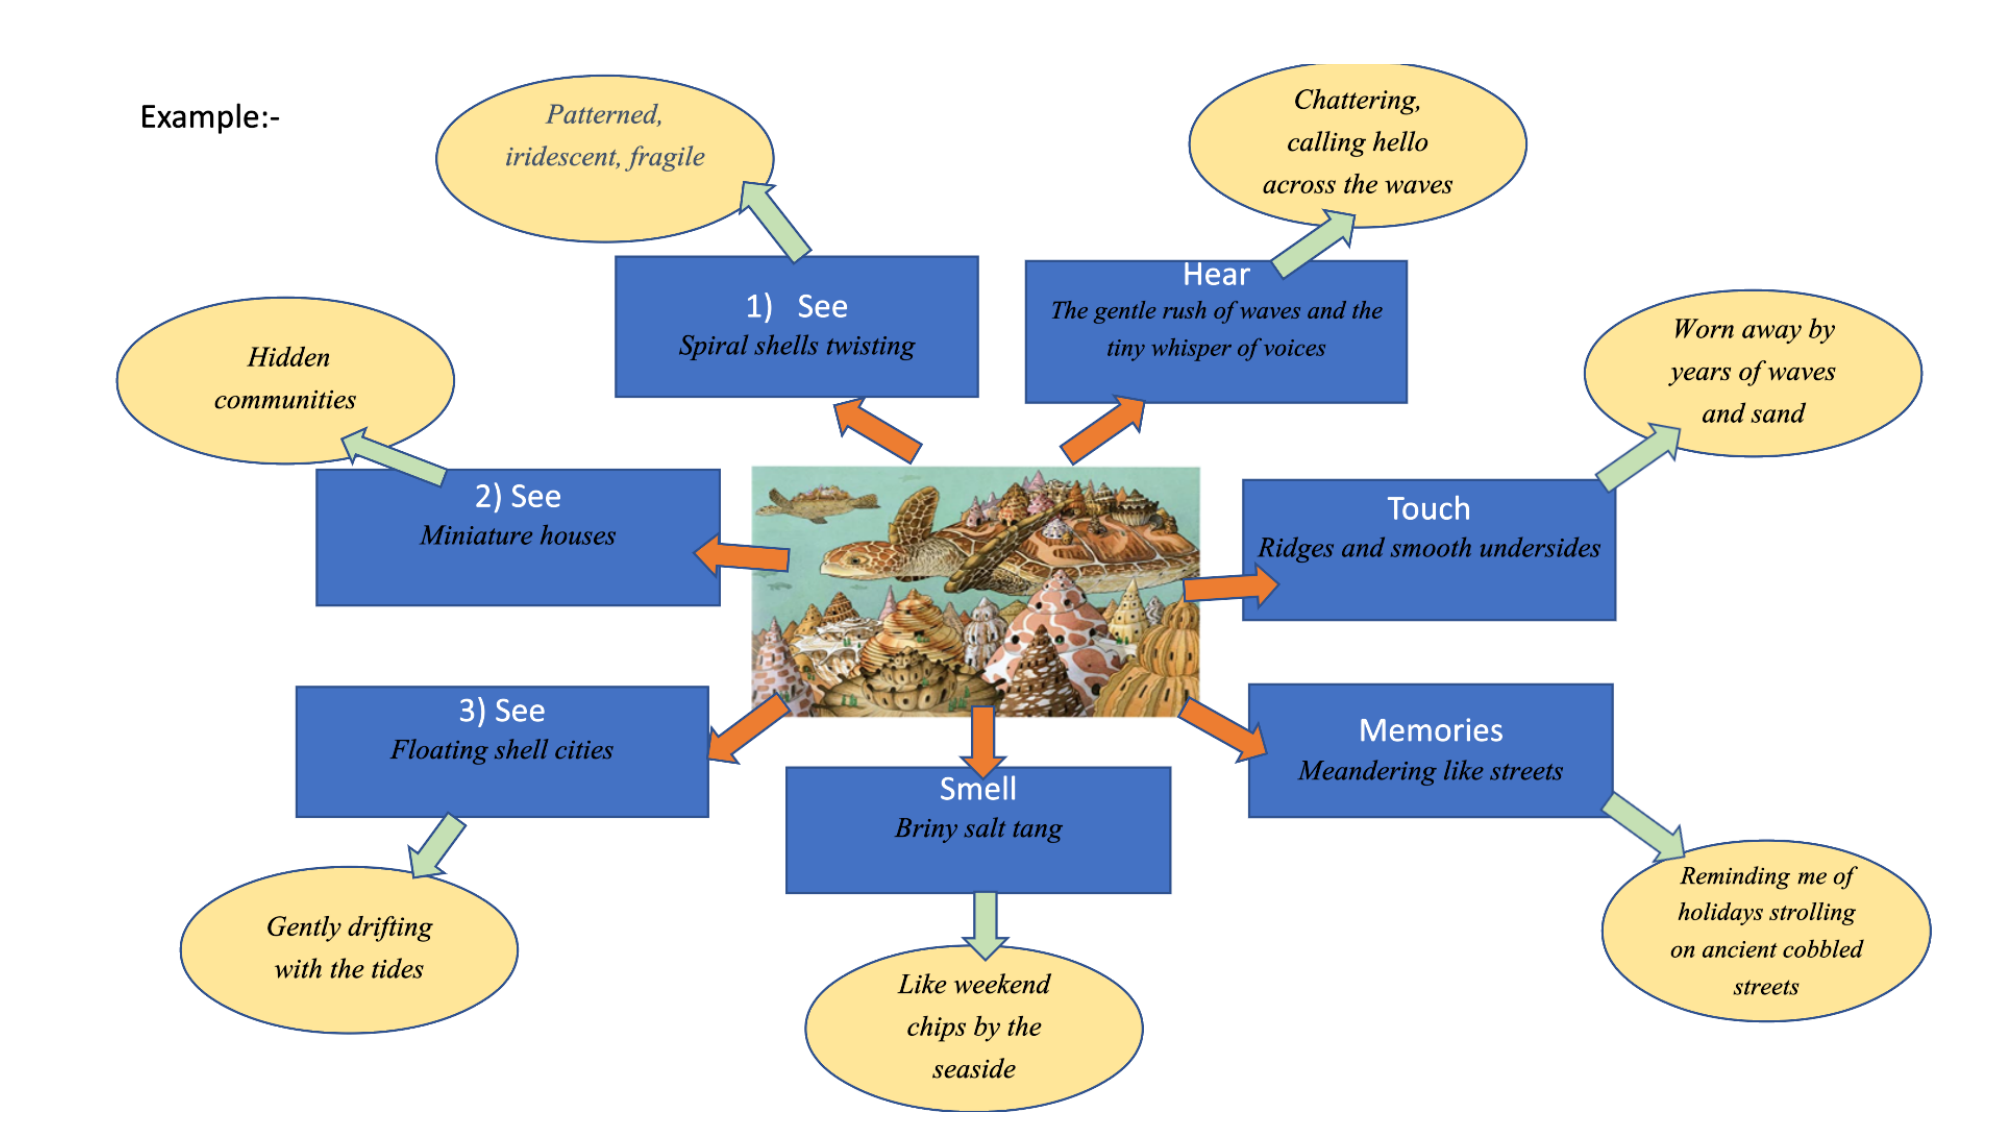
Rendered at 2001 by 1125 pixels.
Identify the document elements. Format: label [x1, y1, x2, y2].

picture [109, 64, 1948, 1112]
